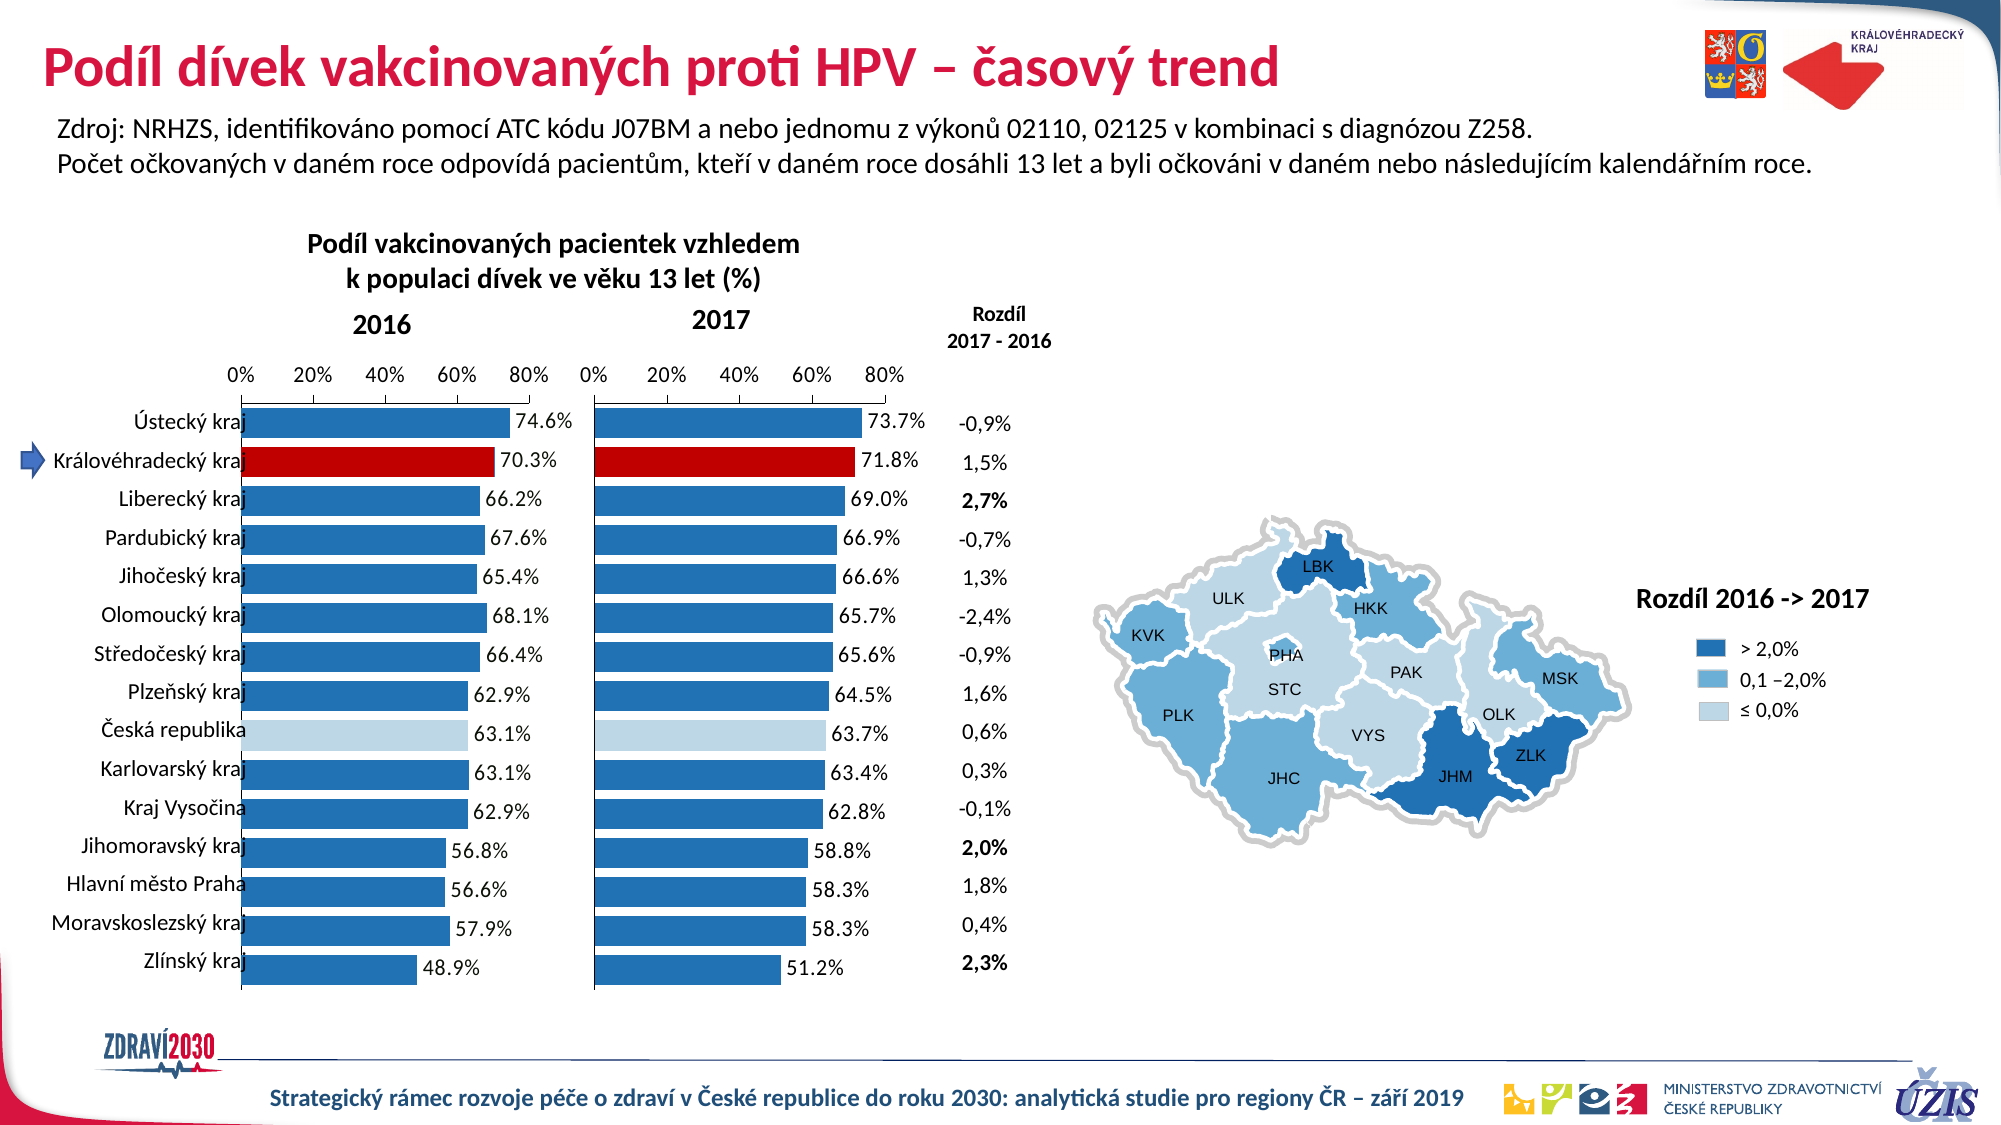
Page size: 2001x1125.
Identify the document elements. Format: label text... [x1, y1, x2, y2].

title Podíl dívek vakcinovaných proti HPV – časový trend [28, 28, 1754, 133]
table_cell Kraj Vysočina [27, 782, 220, 821]
text_box [1366, 703, 1445, 803]
table_cell Moravskoslezský kraj [27, 898, 220, 936]
table_cell Jihomoravský kraj [27, 821, 220, 859]
text_box JHC [1267, 767, 1301, 788]
text_box [1166, 523, 1298, 646]
text_box [1490, 622, 1528, 680]
text_box KVK [1131, 624, 1166, 645]
table_header Ústecký kraj [27, 397, 220, 436]
text_box [1273, 527, 1364, 597]
text_box [1508, 622, 1625, 728]
text_box 2016 [290, 298, 474, 348]
text_box [1490, 712, 1591, 800]
table_cell -0,7% [950, 521, 1021, 560]
table_cell 0,6% [950, 714, 1021, 752]
text_box [1209, 712, 1306, 841]
text_box Rozdíl 2016 -> 2017 [1484, 571, 2000, 622]
text_box [1464, 622, 1550, 746]
text_box [20, 440, 46, 480]
text_box [1264, 634, 1299, 654]
text_box MSK [1542, 668, 1579, 689]
text_box [1188, 522, 1278, 583]
table_cell Česká republika [27, 705, 220, 744]
table_cell Zlínský kraj [27, 936, 220, 975]
table_cell Liberecký kraj [27, 474, 220, 513]
text_box VYS [1351, 724, 1386, 745]
table_cell Plzeňský kraj [27, 667, 220, 705]
text_box [1315, 675, 1364, 752]
text_box PHA [1269, 644, 1304, 665]
text_box PLK [1162, 704, 1195, 725]
text_box Zdroj: NRHZS, identifikováno pomocí ATC kódu J07BM a nebo jednomu z výkonů 02110, 02125 v kombinaci s diagnózou Z258. Počet očkovaných v daném roce odpovídá pacientům, kteří v daném roce dosáhli 13 let a byli očkováni v daném nebo následujícím kalendářním roce. [42, 102, 1830, 187]
table_cell -0,1% [950, 791, 1021, 829]
text_box [1252, 580, 1364, 719]
text_box [1363, 634, 1384, 642]
table_cell Karlovarský kraj [27, 744, 220, 782]
table_header -0,9% [950, 406, 1021, 444]
table_cell Pardubický kraj [27, 513, 220, 551]
text_box Rozdíl 2017 - 2016 [760, 292, 1238, 360]
table_cell Olomoucký kraj [27, 590, 220, 628]
picture [1783, 29, 1964, 110]
text_box ULK [1212, 587, 1245, 608]
table_cell 0,3% [950, 752, 1021, 791]
table_cell 1,3% [950, 560, 1021, 598]
text_box HKK [1353, 597, 1389, 618]
table_cell Hlavní město Praha [27, 859, 220, 898]
text_box [1456, 598, 1498, 730]
table_cell Královéhradecký kraj [27, 436, 220, 474]
text_box [1352, 629, 1467, 709]
table_cell -2,4% [950, 598, 1021, 637]
table_cell 2,7% [950, 483, 1021, 521]
text_box [1391, 703, 1532, 831]
text_box LBK [1302, 555, 1335, 576]
text_box JHM [1438, 765, 1473, 786]
text_box [1253, 706, 1370, 821]
text_box Podíl vakcinovaných pacientek vzhledem k populaci dívek ve věku 13 let (%) [235, 217, 873, 302]
table_cell 1,8% [950, 868, 1021, 906]
picture [1754, 30, 1766, 99]
text_box STC [1268, 679, 1302, 700]
table_cell 0,4% [950, 906, 1021, 945]
text_box [1124, 644, 1233, 791]
picture [94, 1028, 223, 1079]
table_cell -0,9% [950, 637, 1021, 675]
table_cell 1,6% [950, 675, 1021, 714]
table_cell Jihočeský kraj [27, 551, 220, 590]
table_cell 2,0% [950, 829, 1021, 868]
table_cell 1,5% [950, 444, 1021, 483]
text_box [1332, 558, 1446, 650]
text_box ZLK [1515, 745, 1547, 766]
text_box PAK [1390, 661, 1423, 682]
table_cell 2,3% [950, 945, 1021, 983]
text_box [1695, 634, 1892, 721]
table_cell Středočeský kraj [27, 628, 220, 667]
chart [220, 352, 927, 1003]
text_box [1339, 558, 1372, 596]
text_box [1330, 676, 1433, 791]
text_box [1201, 585, 1315, 719]
text_box OLK [1482, 703, 1516, 724]
text_box [1122, 663, 1162, 691]
text_box [1100, 596, 1192, 668]
text_box 2017 [629, 293, 760, 343]
